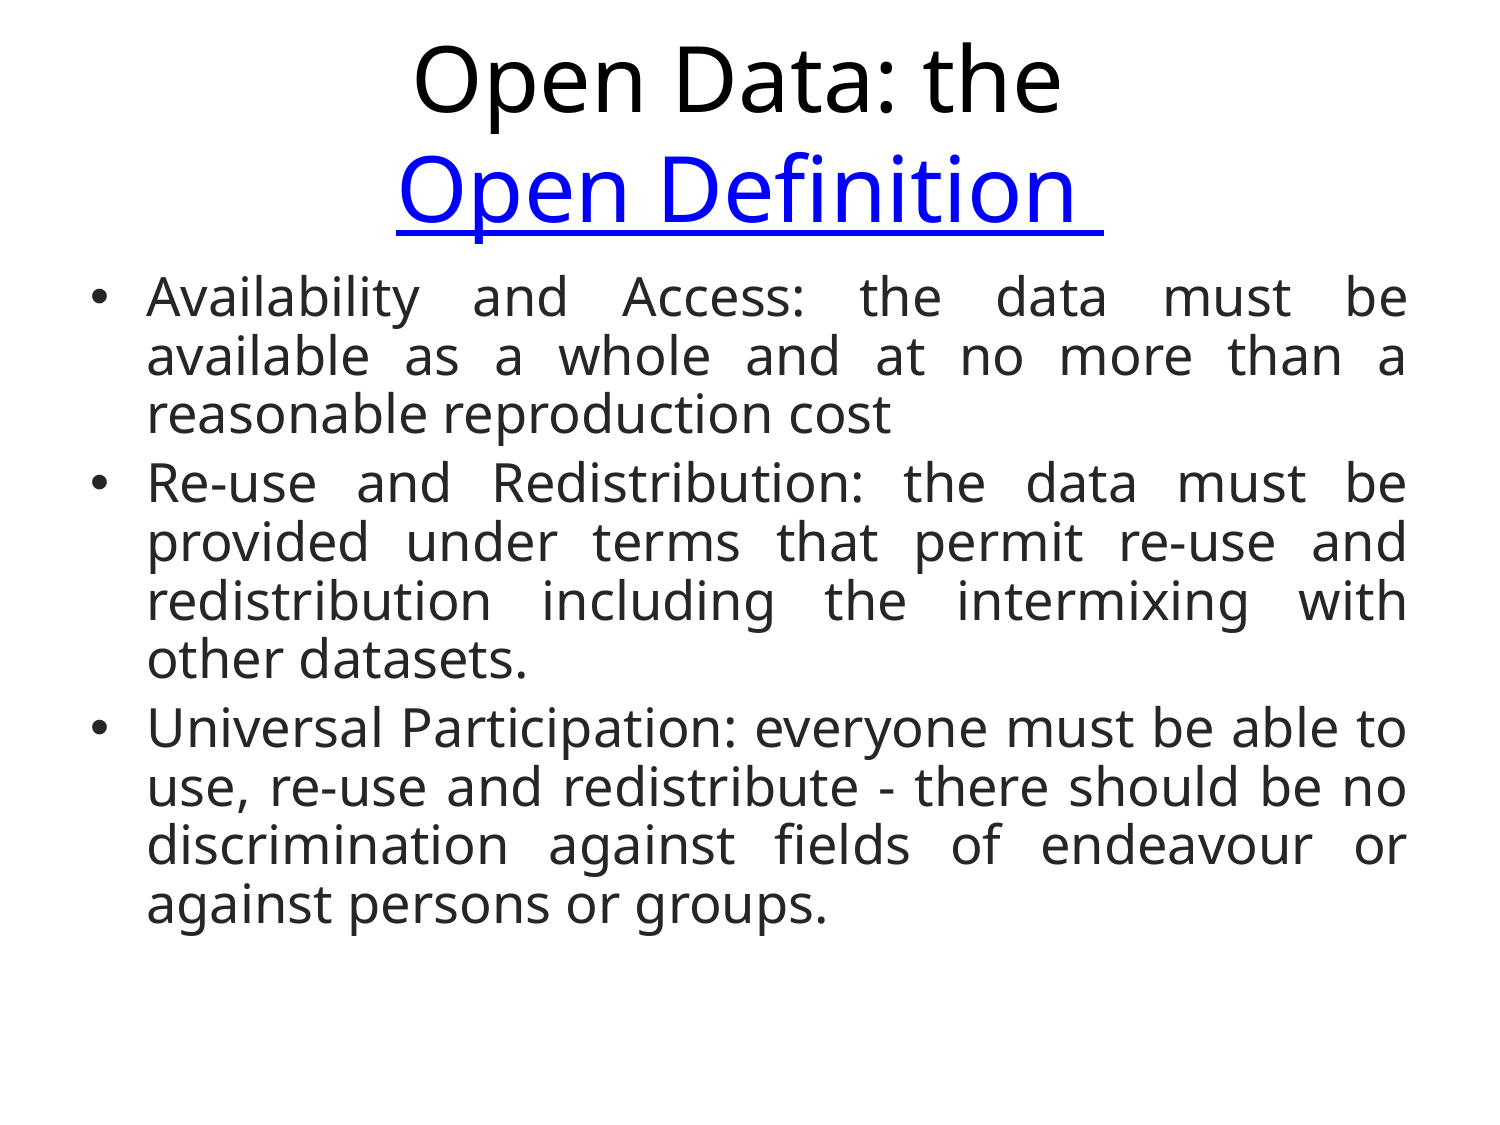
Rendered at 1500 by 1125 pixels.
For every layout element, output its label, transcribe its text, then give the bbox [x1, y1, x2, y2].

title Open Data: the Open Definition [75, 45, 1425, 233]
list Availability and Access: the data must be available as a whole and at no more than a reasonable reproduction cost Re-use and Redistribution: the data must be provided under terms that permit re-use and redistribution including the intermixing with other datasets. Universal Participation: everyone must be able to use, re-use and redistribute - there should be no discrimination against fields of endeavour or against persons or groups. [75, 262, 1425, 1005]
